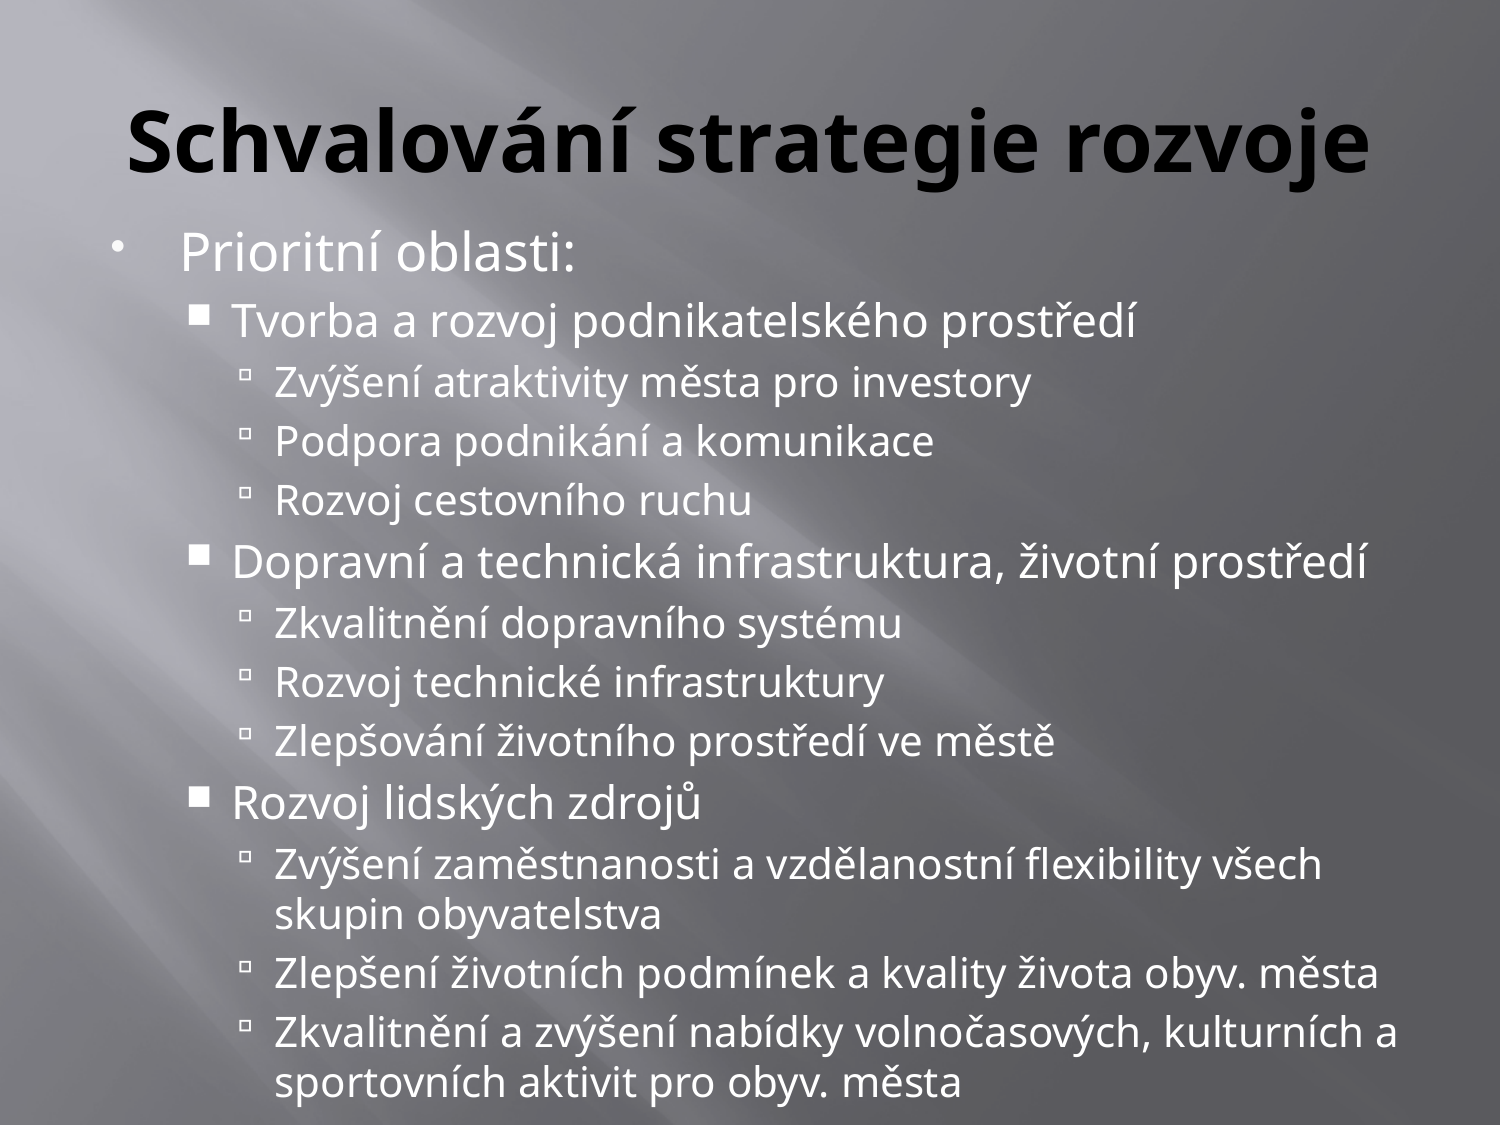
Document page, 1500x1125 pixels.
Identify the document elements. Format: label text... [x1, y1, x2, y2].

title Schvalování strategie rozvoje [75, 45, 1425, 210]
list Prioritní oblasti: Tvorba a rozvoj podnikatelského prostředí Zvýšení atraktivity města pro investory Podpora podnikání a komunikace Rozvoj cestovního ruchu Dopravní a technická infrastruktura, životní prostředí Zkvalitnění dopravního systému Rozvoj technické infrastruktury Zlepšování životního prostředí ve městě Rozvoj lidských zdrojů Zvýšení zaměstnanosti a vzdělanostní flexibility všech skupin obyvatelstva Zlepšení životních podmínek a kvality života obyv. města Zkvalitnění a zvýšení nabídky volnočasových, kulturních a sportovních aktivit pro obyv. města [75, 210, 1425, 1125]
